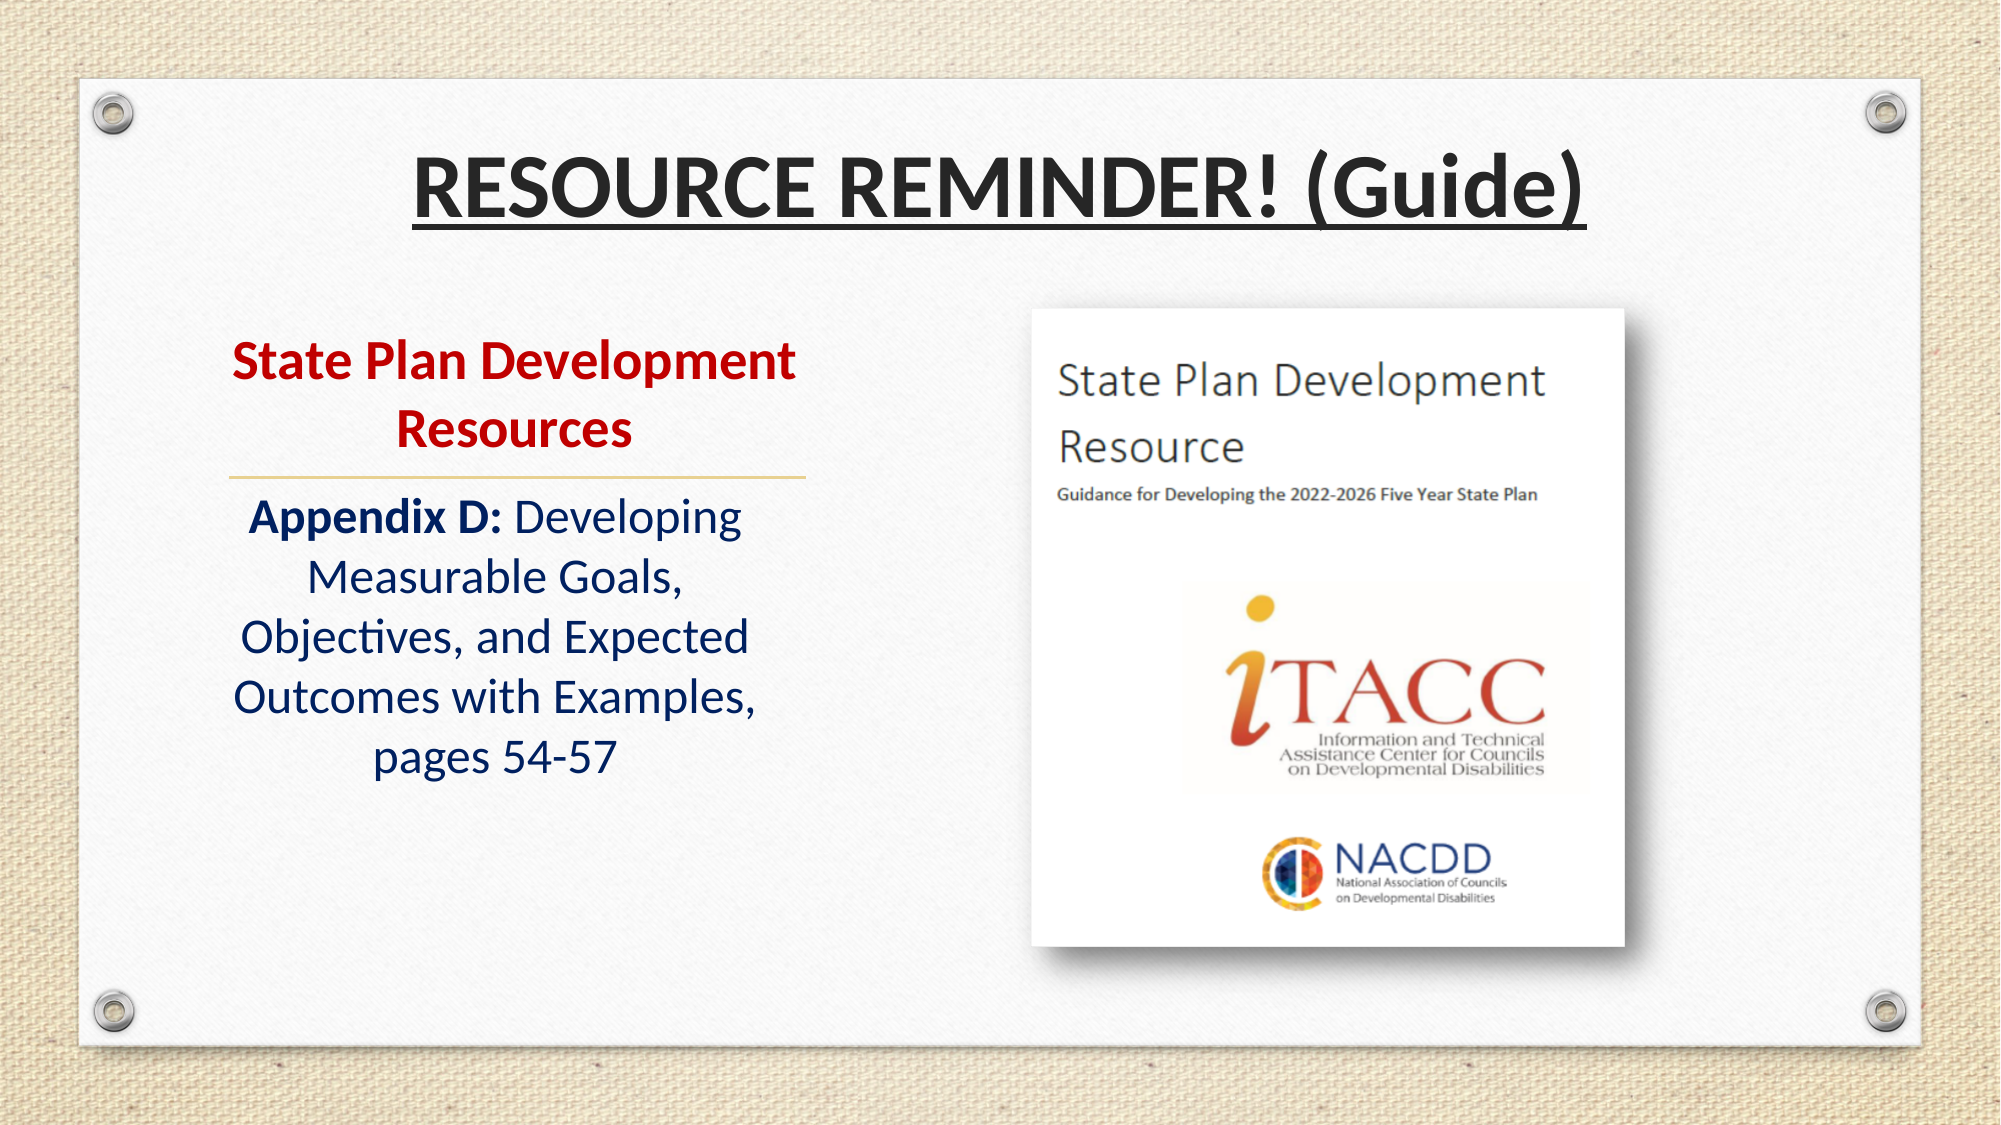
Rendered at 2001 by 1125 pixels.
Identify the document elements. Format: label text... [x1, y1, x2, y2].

text_box Appendix D: Developing Measurable Goals, Objectives, and Expected Outcomes with Examples, pages 54-57 [190, 565, 801, 791]
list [999, 276, 1691, 1013]
title RESOURCE REMINDER! (Guide) [213, 113, 1787, 244]
list State Plan Development Resources [209, 243, 820, 469]
picture [0, 0, 2001, 1125]
